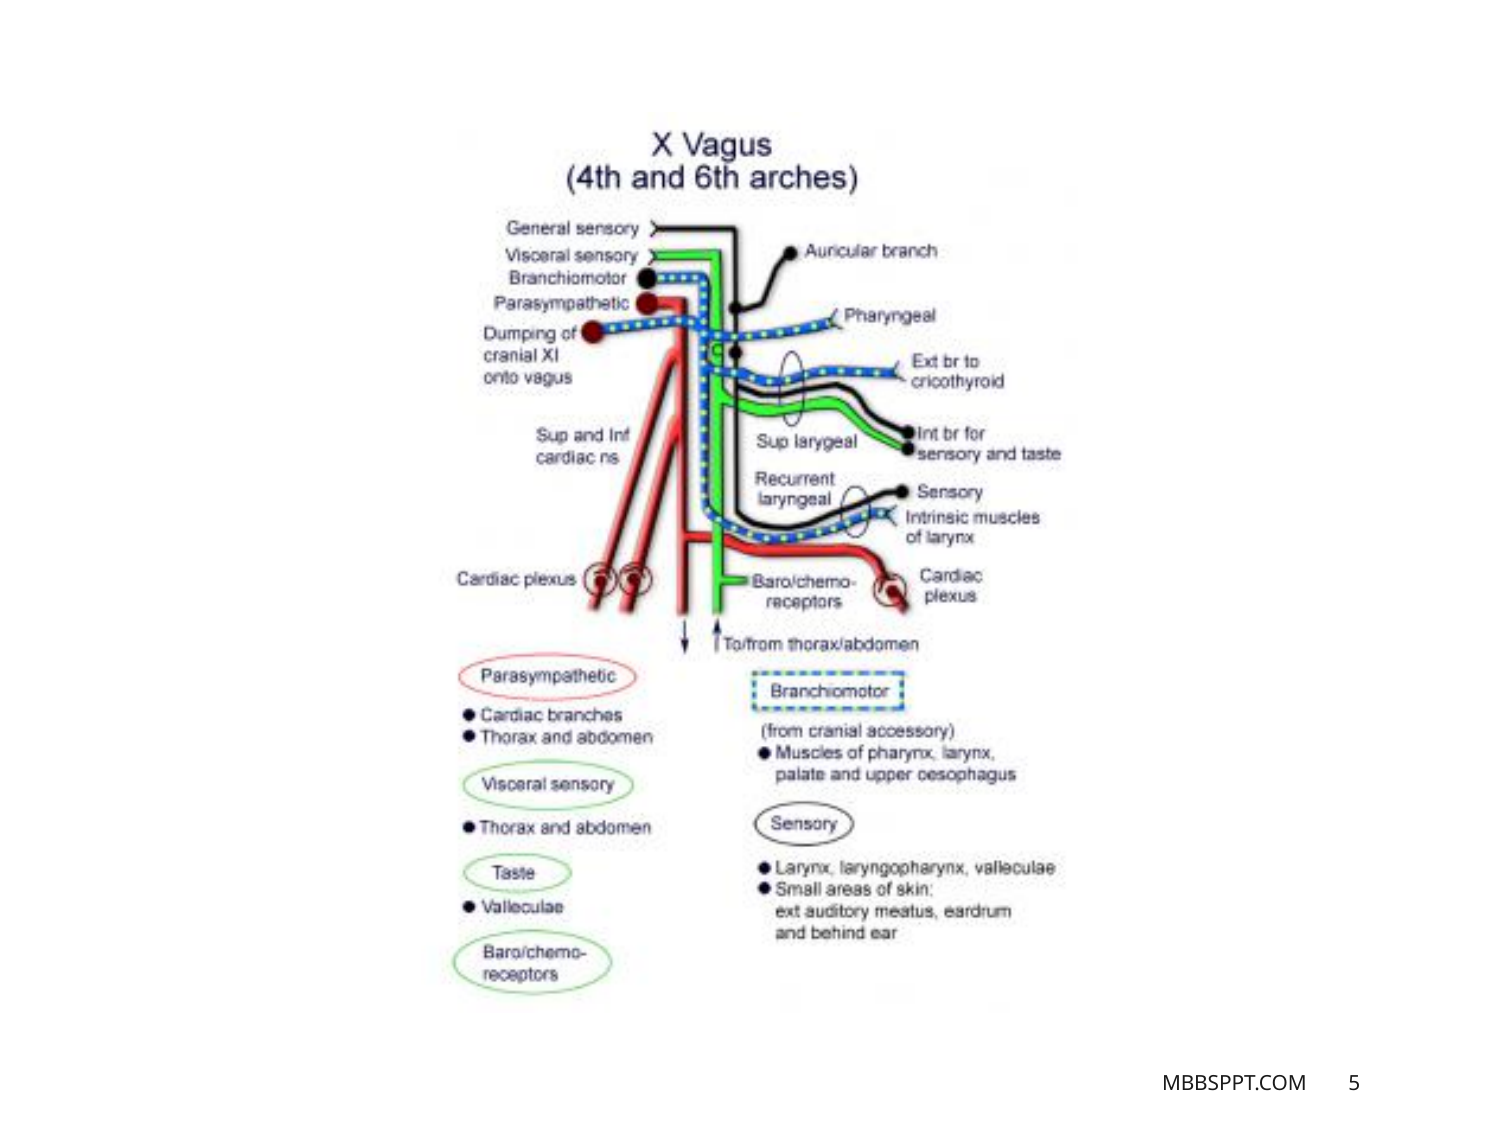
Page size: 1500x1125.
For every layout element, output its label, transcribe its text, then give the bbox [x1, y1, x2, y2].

footer MBBSPPT.COM [595, 1061, 1322, 1107]
picture [421, 112, 1079, 1013]
slide_number 5 [1333, 1061, 1454, 1107]
